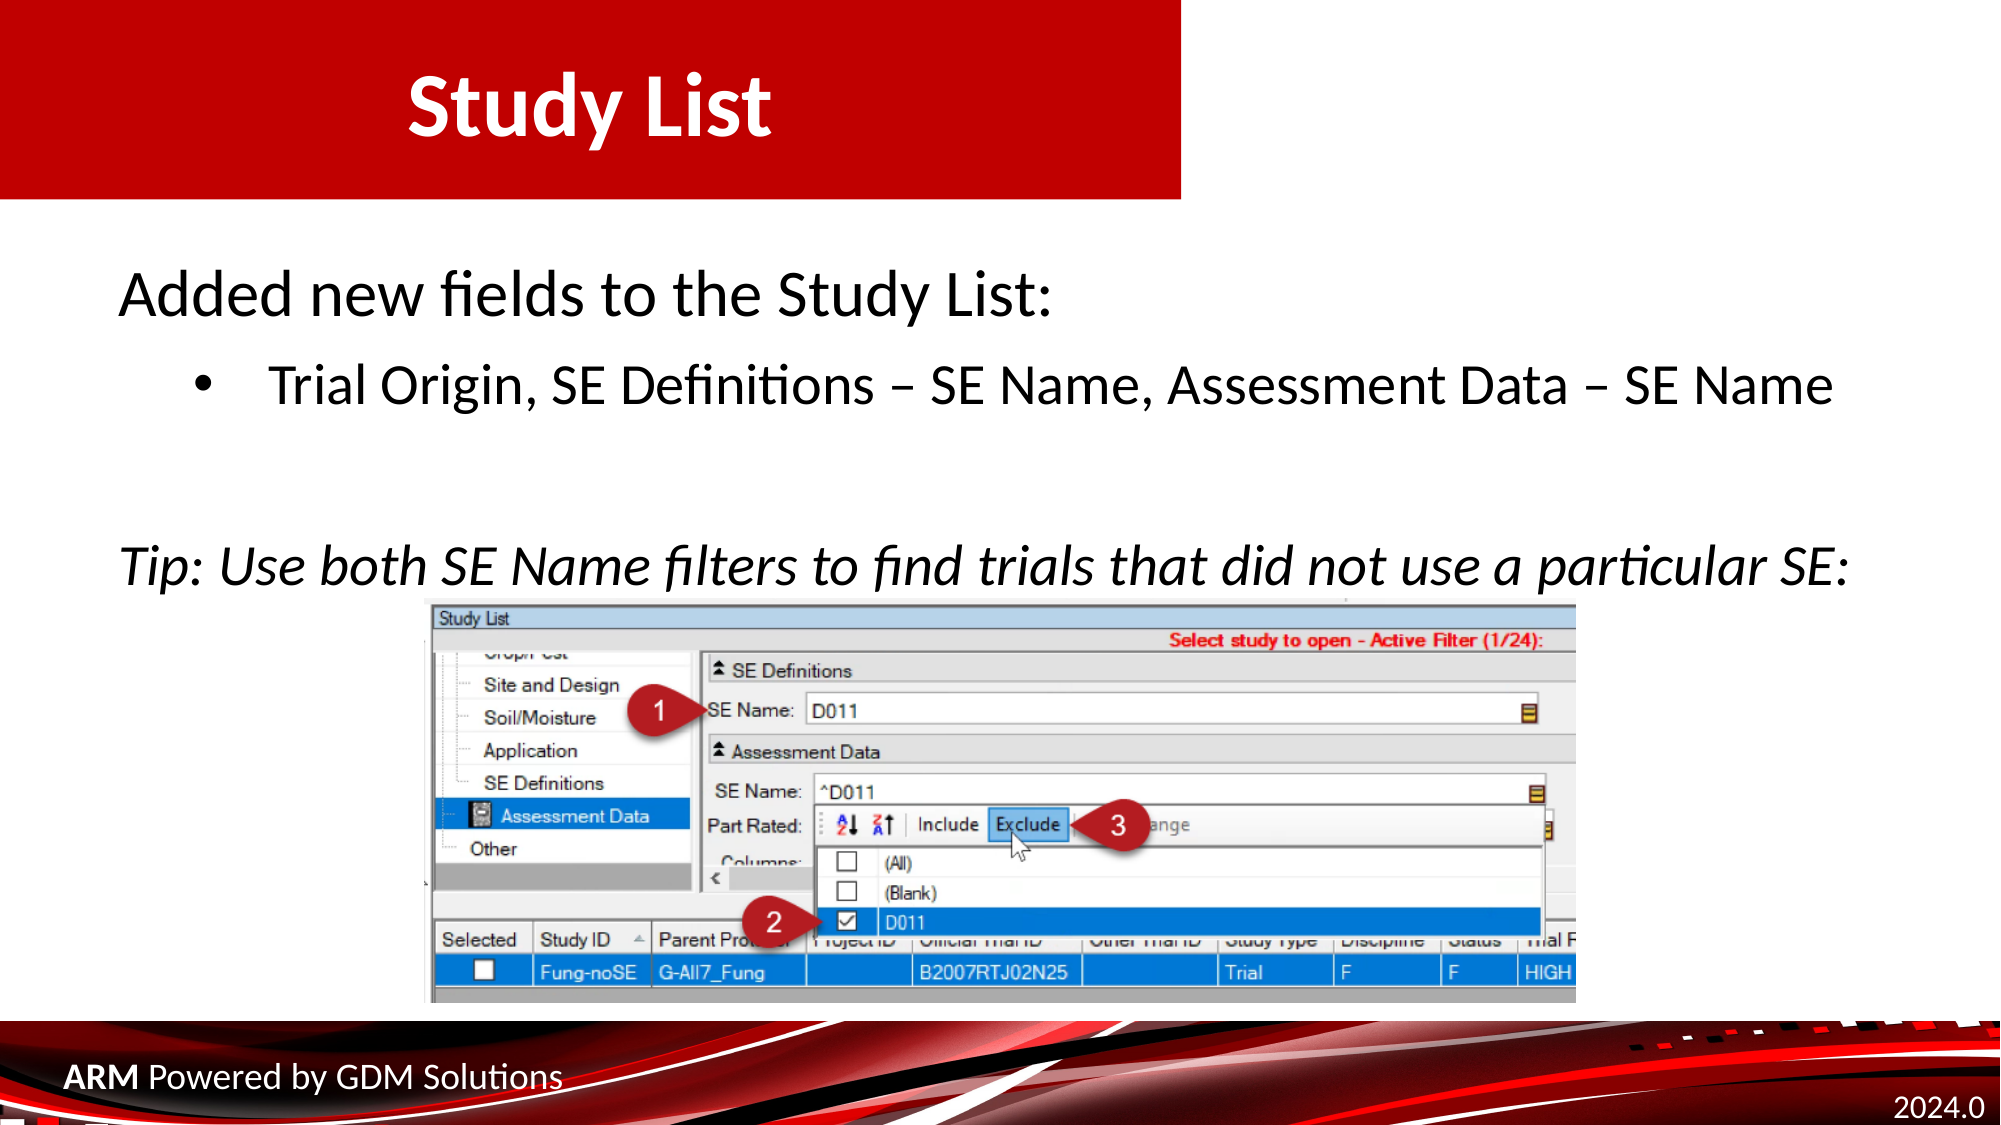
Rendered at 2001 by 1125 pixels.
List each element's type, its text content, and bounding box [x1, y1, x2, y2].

text_box Study List [0, 0, 1182, 200]
picture [424, 598, 1576, 1003]
picture [0, 1021, 2000, 1125]
text_box 2024.0 [1869, 1084, 2000, 1125]
text_box Added new fields to the Study List: Trial Origin, SE Definitions – SE Name, Assessment Data – SE Name Tip: Use both SE Name filters to find trials that did not use a particular SE: [93, 251, 1903, 1026]
